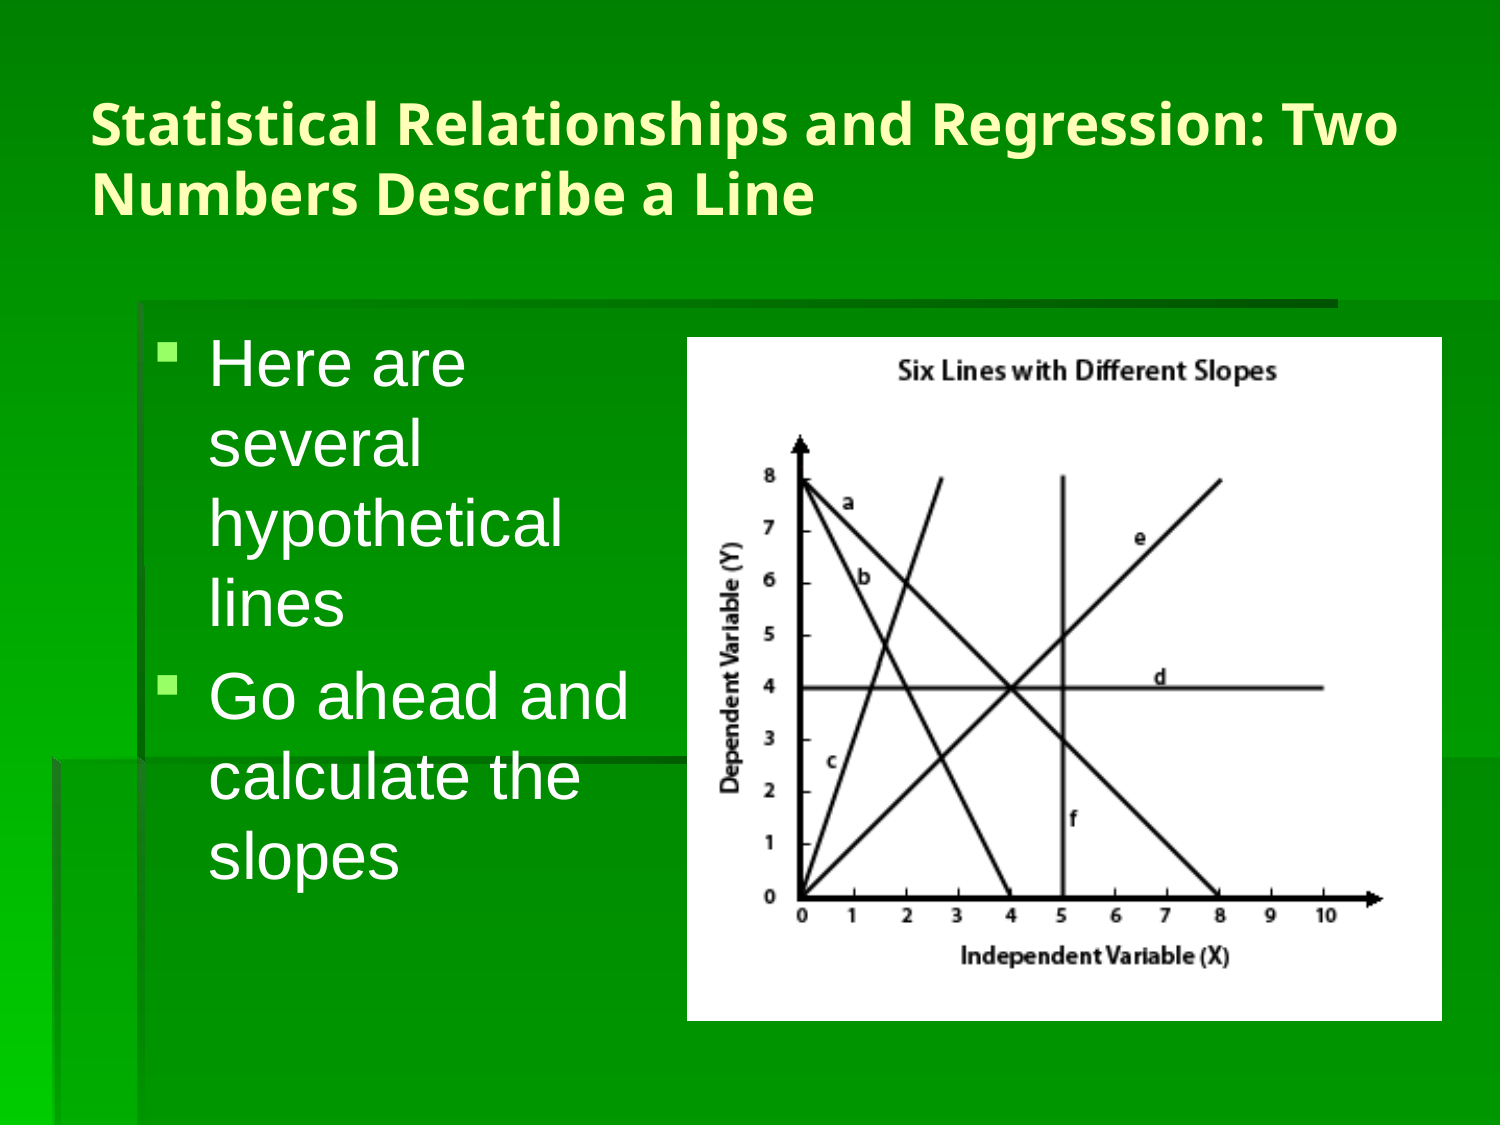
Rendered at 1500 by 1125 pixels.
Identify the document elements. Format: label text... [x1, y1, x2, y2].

list Here are several hypothetical lines Go ahead and calculate the slopes [137, 312, 688, 1001]
picture [687, 337, 1442, 1022]
title Statistical Relationships and Regression: Two Numbers Describe a Line [74, 39, 1451, 276]
